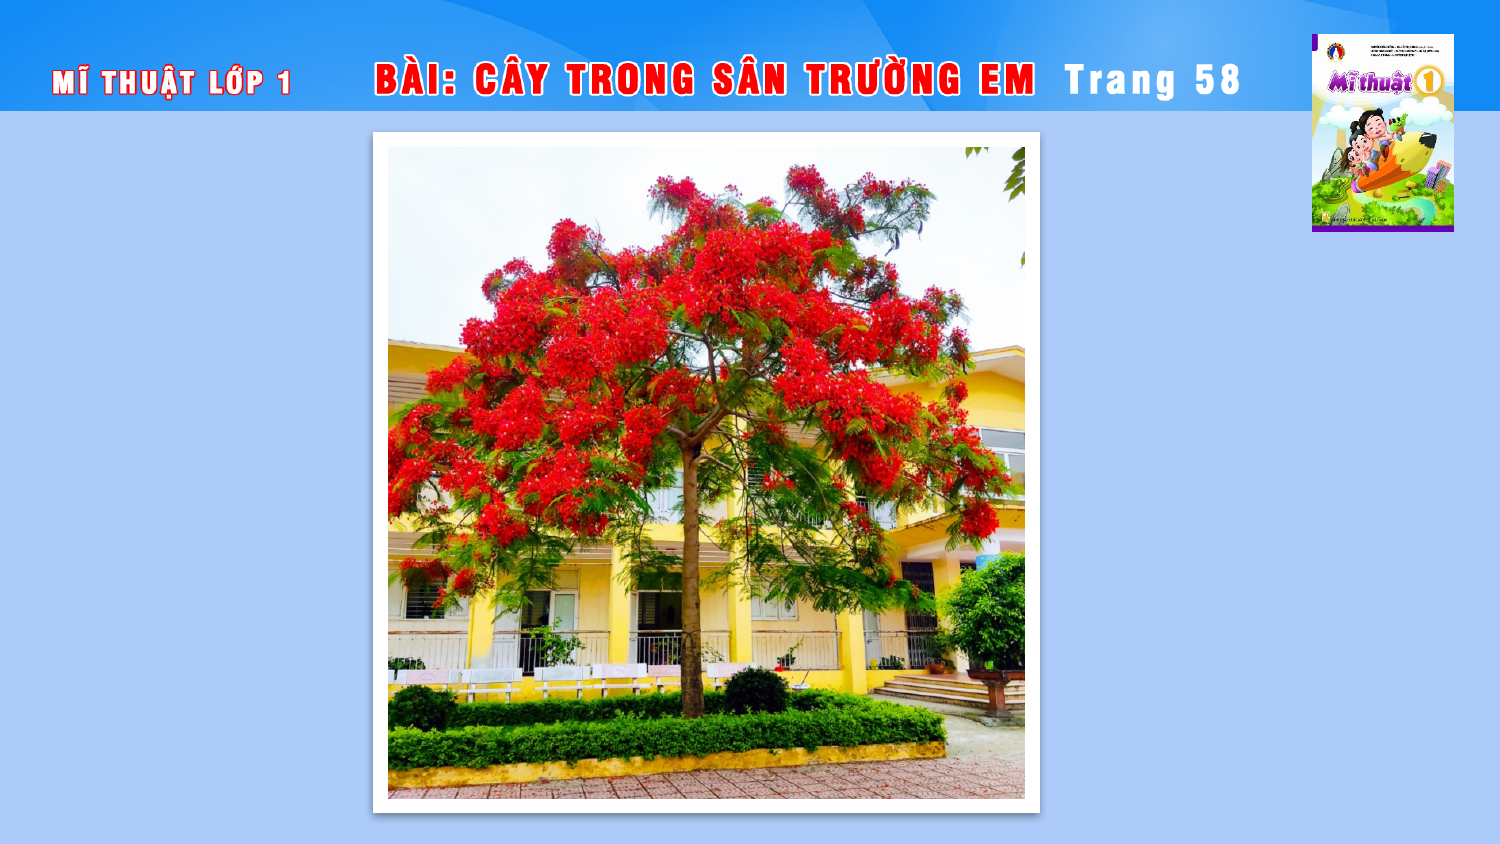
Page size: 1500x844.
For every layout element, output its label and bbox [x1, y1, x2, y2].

picture [0, 0, 1500, 232]
picture [387, 146, 1026, 799]
